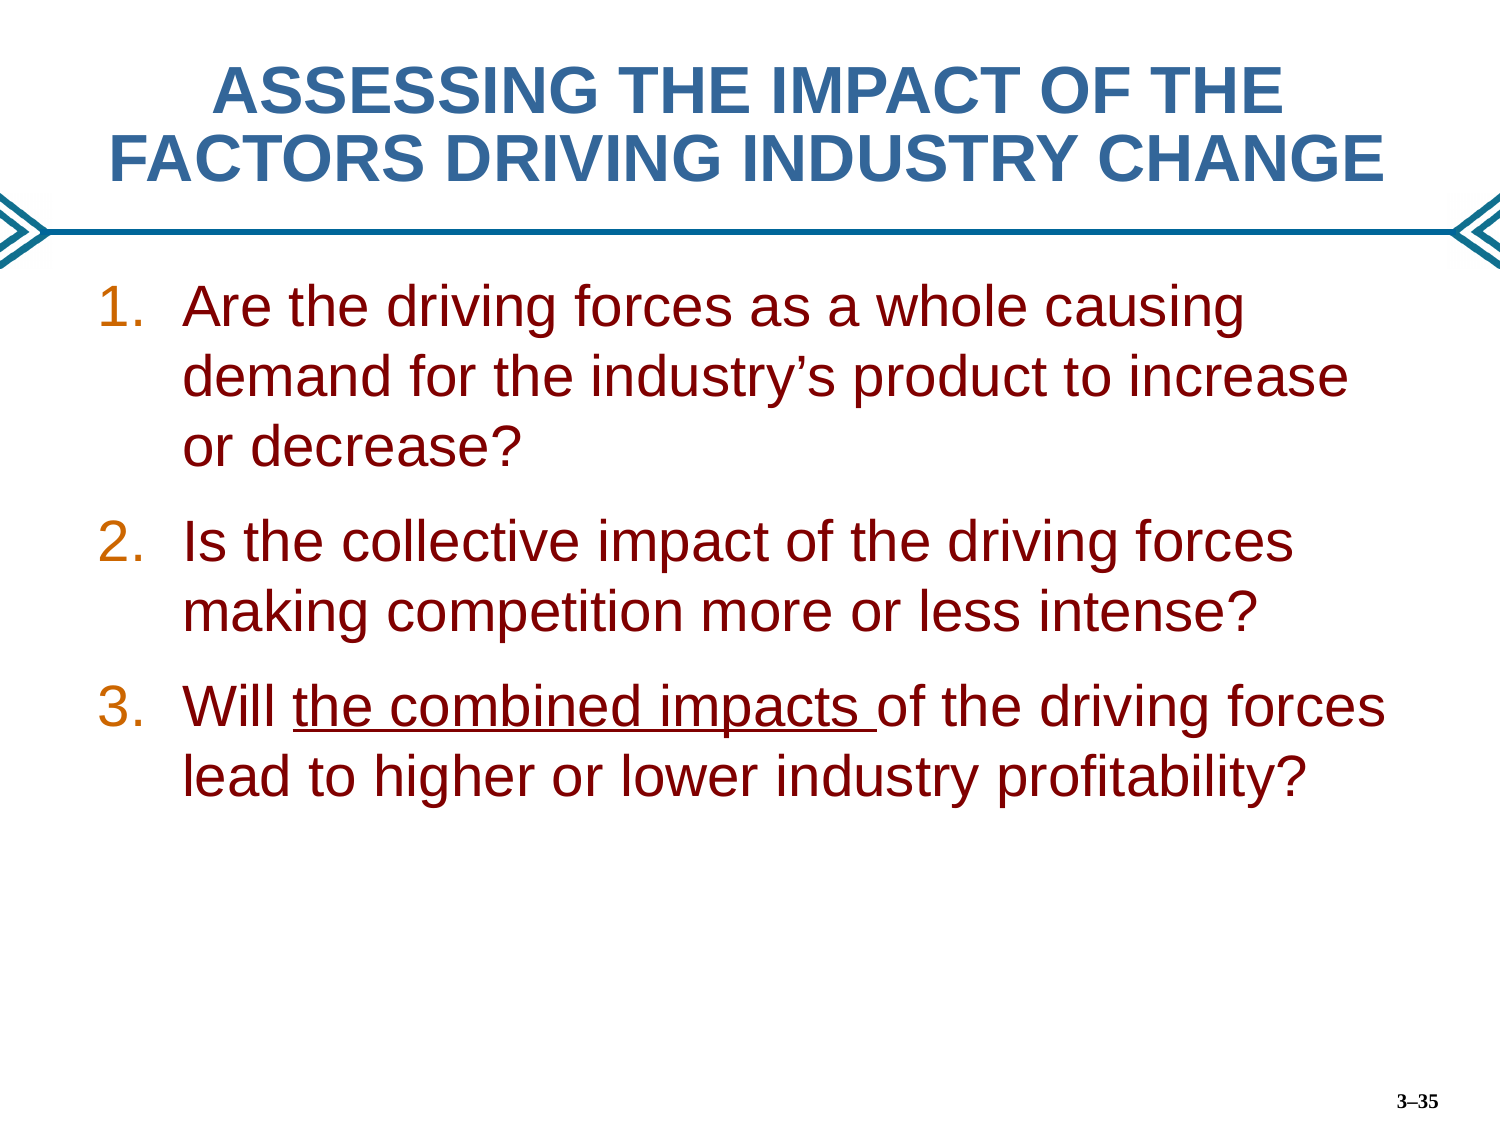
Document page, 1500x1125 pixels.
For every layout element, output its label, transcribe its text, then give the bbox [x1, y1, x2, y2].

picture [1447, 193, 1500, 269]
title ASSESSING THE IMPACT OF THE FACTORS DRIVING INDUSTRY CHANGE [74, 51, 1423, 222]
text_box 3–35 [1345, 1080, 1491, 1120]
picture [0, 193, 53, 269]
list Are the driving forces as a whole causing demand for the industry’s product to increase or decrease? Is the collective impact of the driving forces making competition more or less intense? Will the combined impacts of the driving forces lead to higher or lower industry profitability? [82, 260, 1417, 1053]
